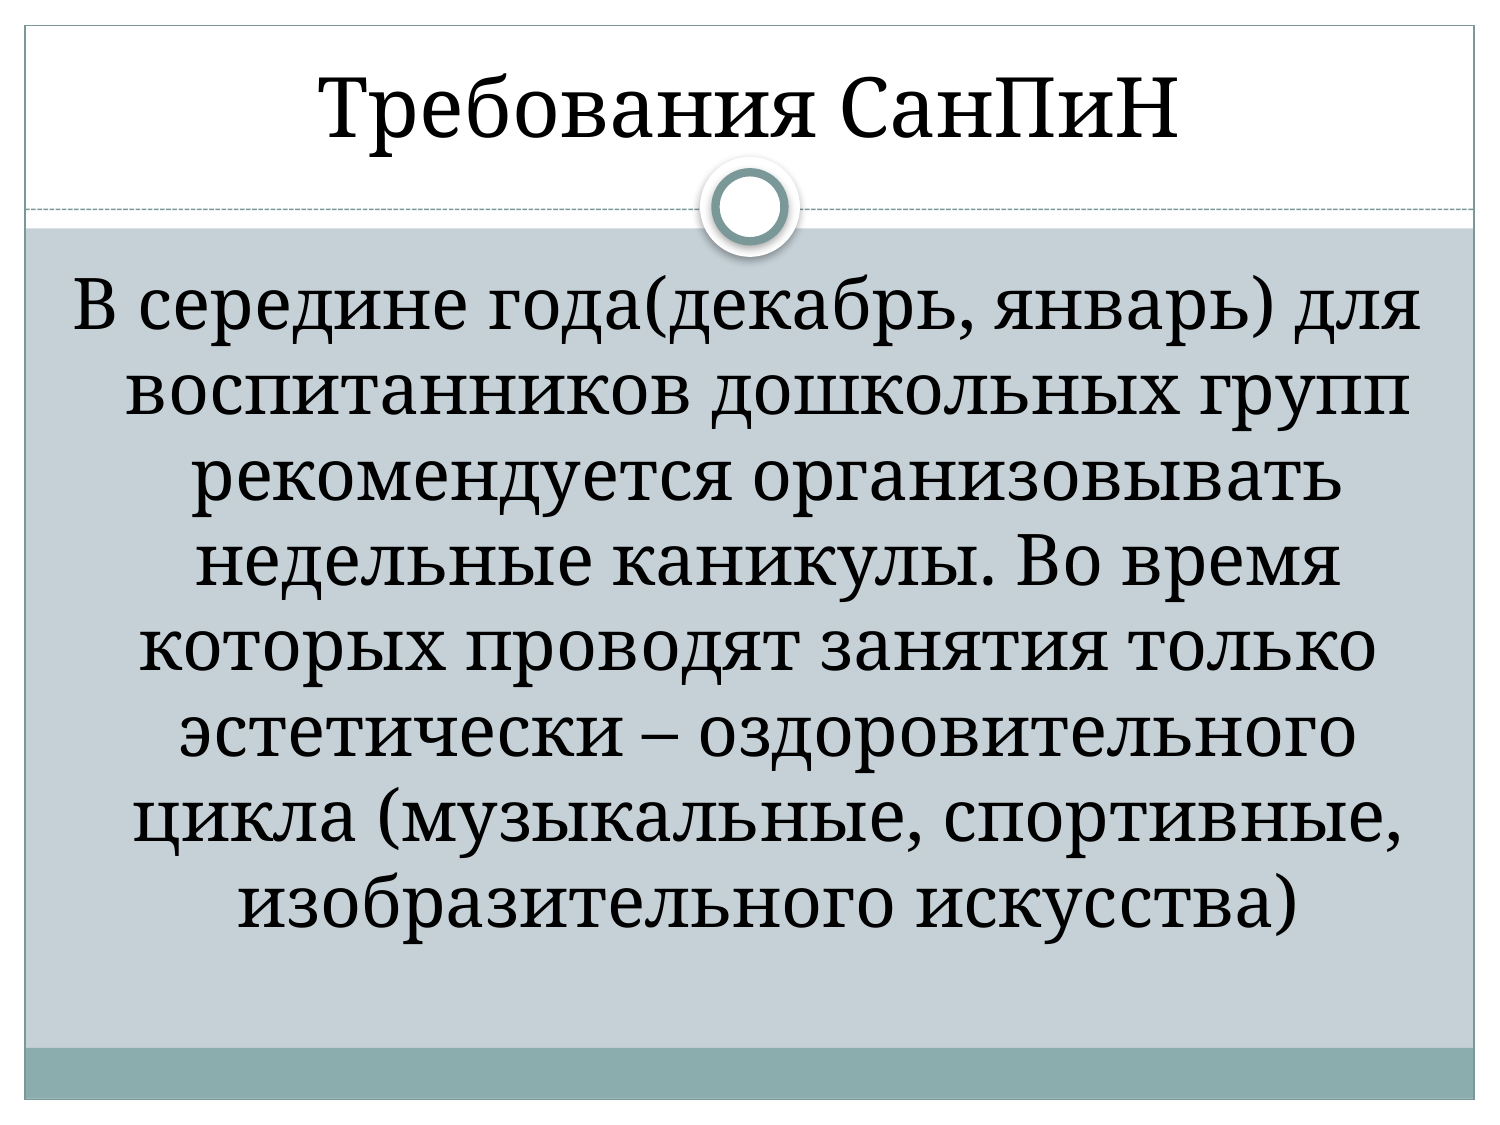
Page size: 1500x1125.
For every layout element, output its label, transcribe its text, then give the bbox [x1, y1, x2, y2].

title Требования СанПиН [49, 37, 1450, 162]
list В середине года(декабрь, январь) для воспитанников дошкольных групп рекомендуется организовывать недельные каникулы. Во время которых проводят занятия только эстетически – оздоровительного цикла (музыкальные, спортивные, изобразительного искусства) [49, 250, 1445, 1001]
